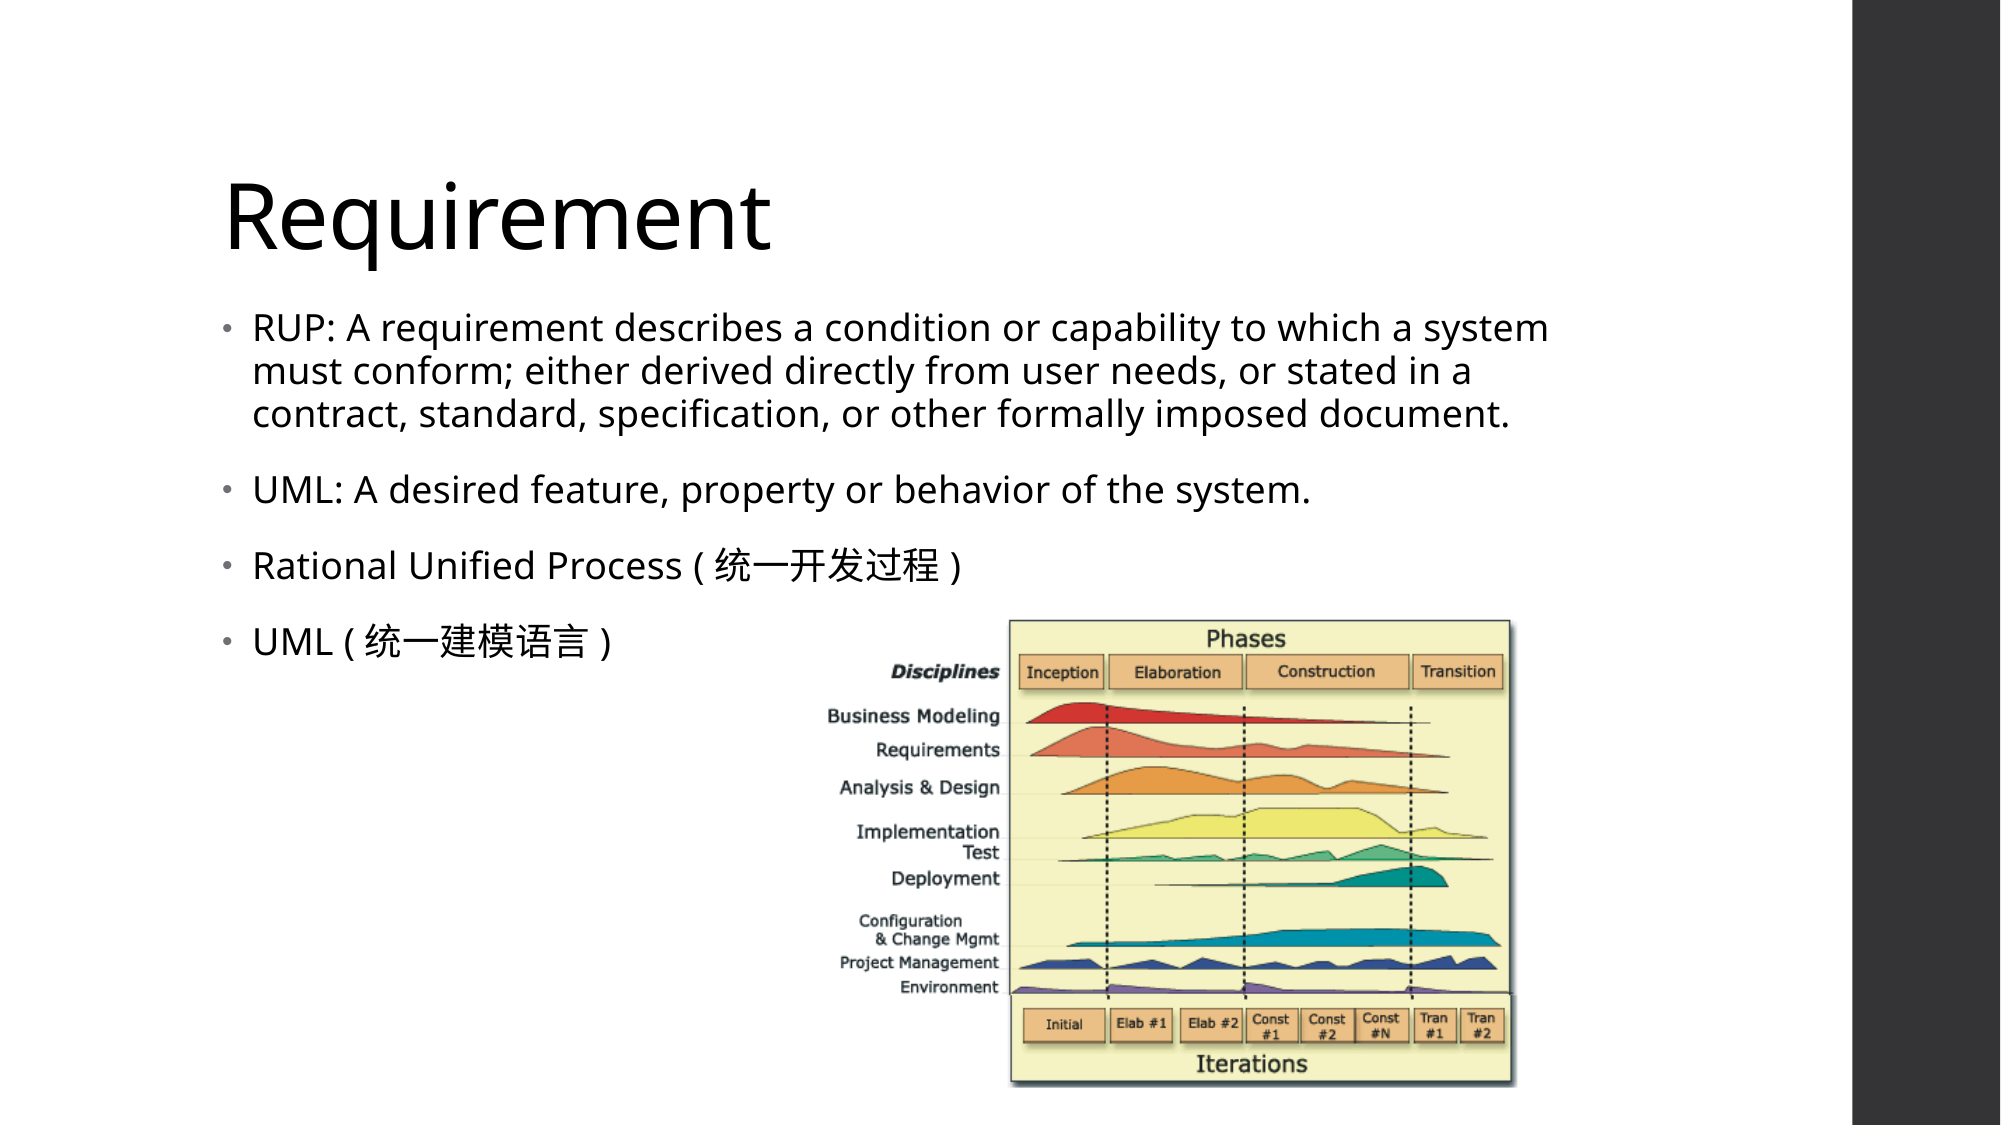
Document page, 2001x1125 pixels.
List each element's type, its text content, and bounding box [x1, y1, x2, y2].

list RUP: A requirement describes a condition or capability to which a system must conform; either derived directly from user needs, or stated in a contract, standard, specification, or other formally imposed document. UML: A desired feature, property or behavior of the system. Rational Unified Process (统一开发过程) UML (统一建模语言) [206, 299, 1617, 1014]
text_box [779, 601, 1577, 1114]
title Requirement [206, 60, 1797, 278]
